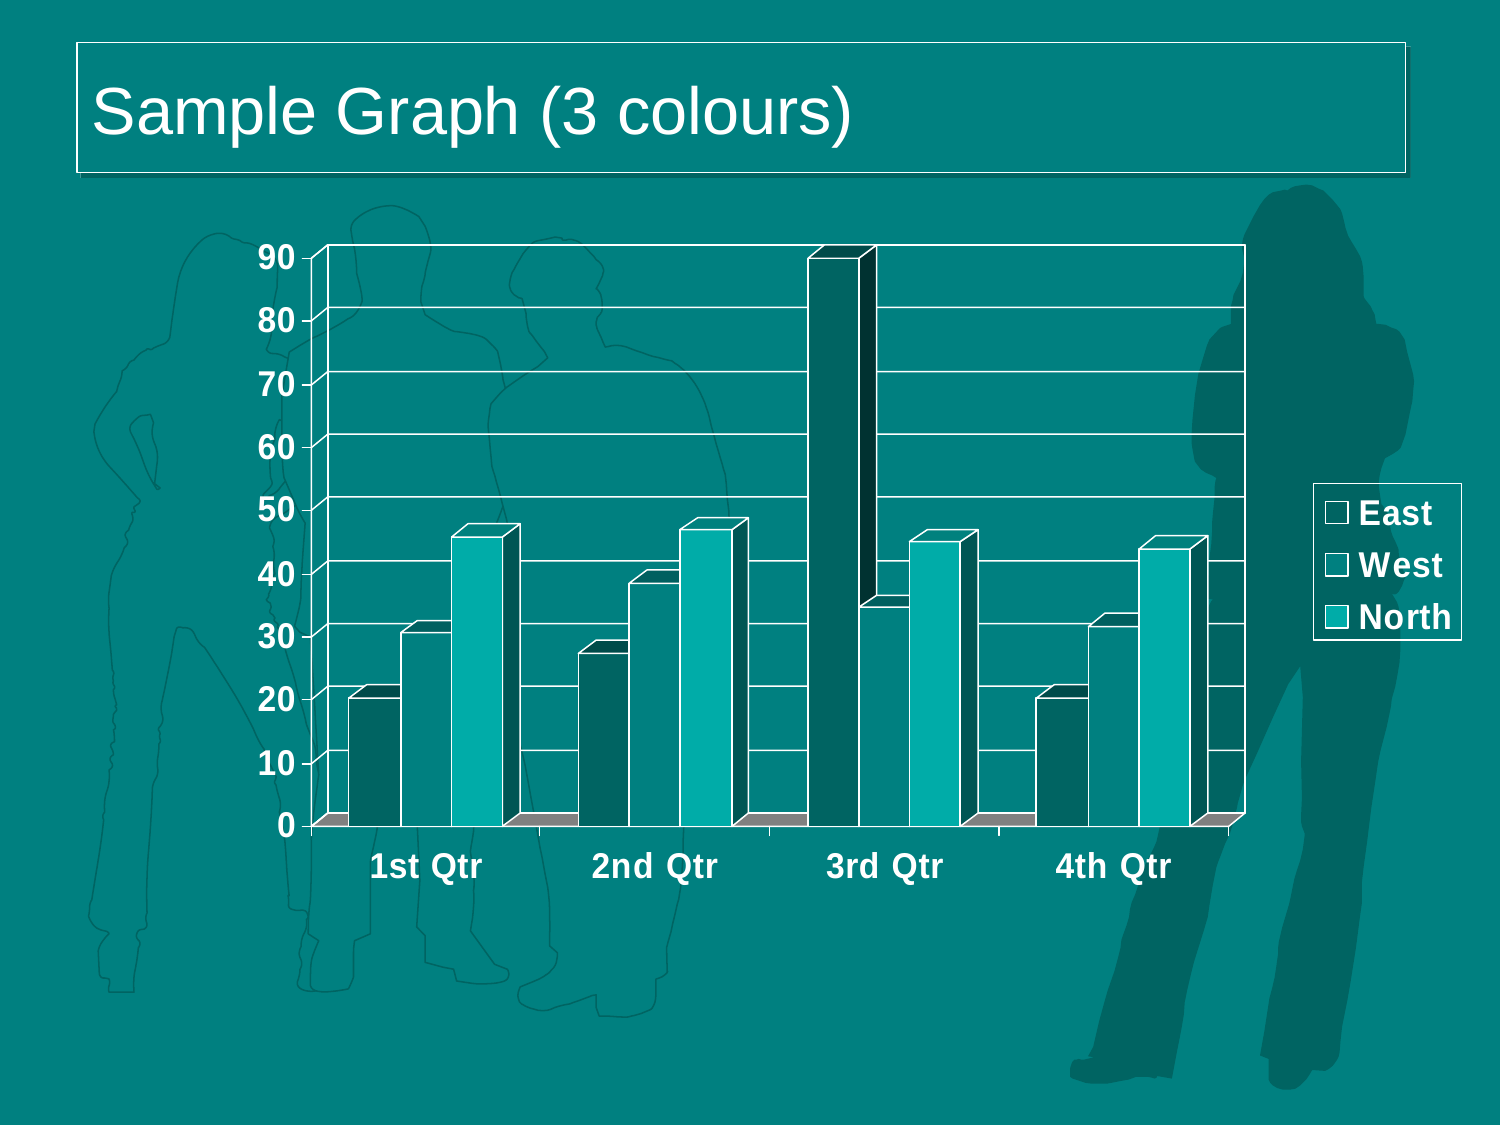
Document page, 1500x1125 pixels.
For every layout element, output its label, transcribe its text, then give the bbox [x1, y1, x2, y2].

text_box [177, 201, 1477, 924]
title Sample Graph (3 colours) [76, 42, 1406, 173]
